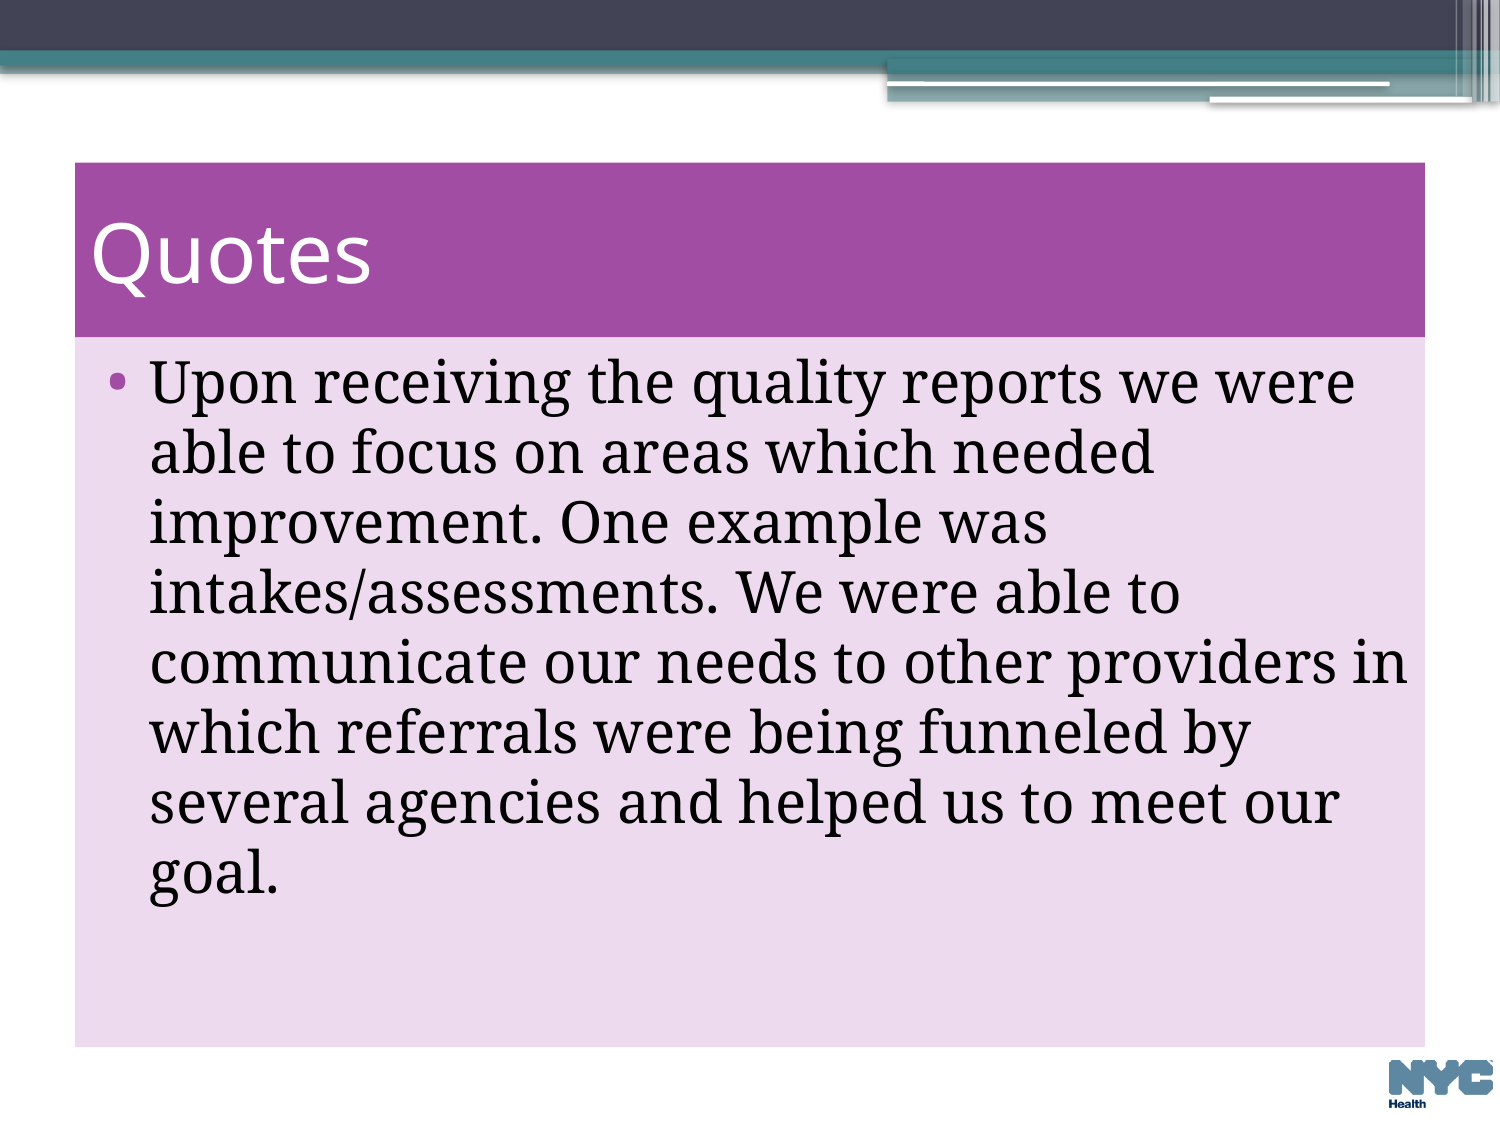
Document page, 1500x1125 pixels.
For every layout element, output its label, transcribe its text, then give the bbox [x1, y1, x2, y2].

title Quotes [75, 162, 1425, 337]
list Upon receiving the quality reports we were able to focus on areas which needed improvement. One example was intakes/assessments. We were able to communicate our needs to other providers in which referrals were being funneled by several agencies and helped us to meet our goal. [75, 337, 1425, 1047]
picture [1389, 1060, 1493, 1108]
